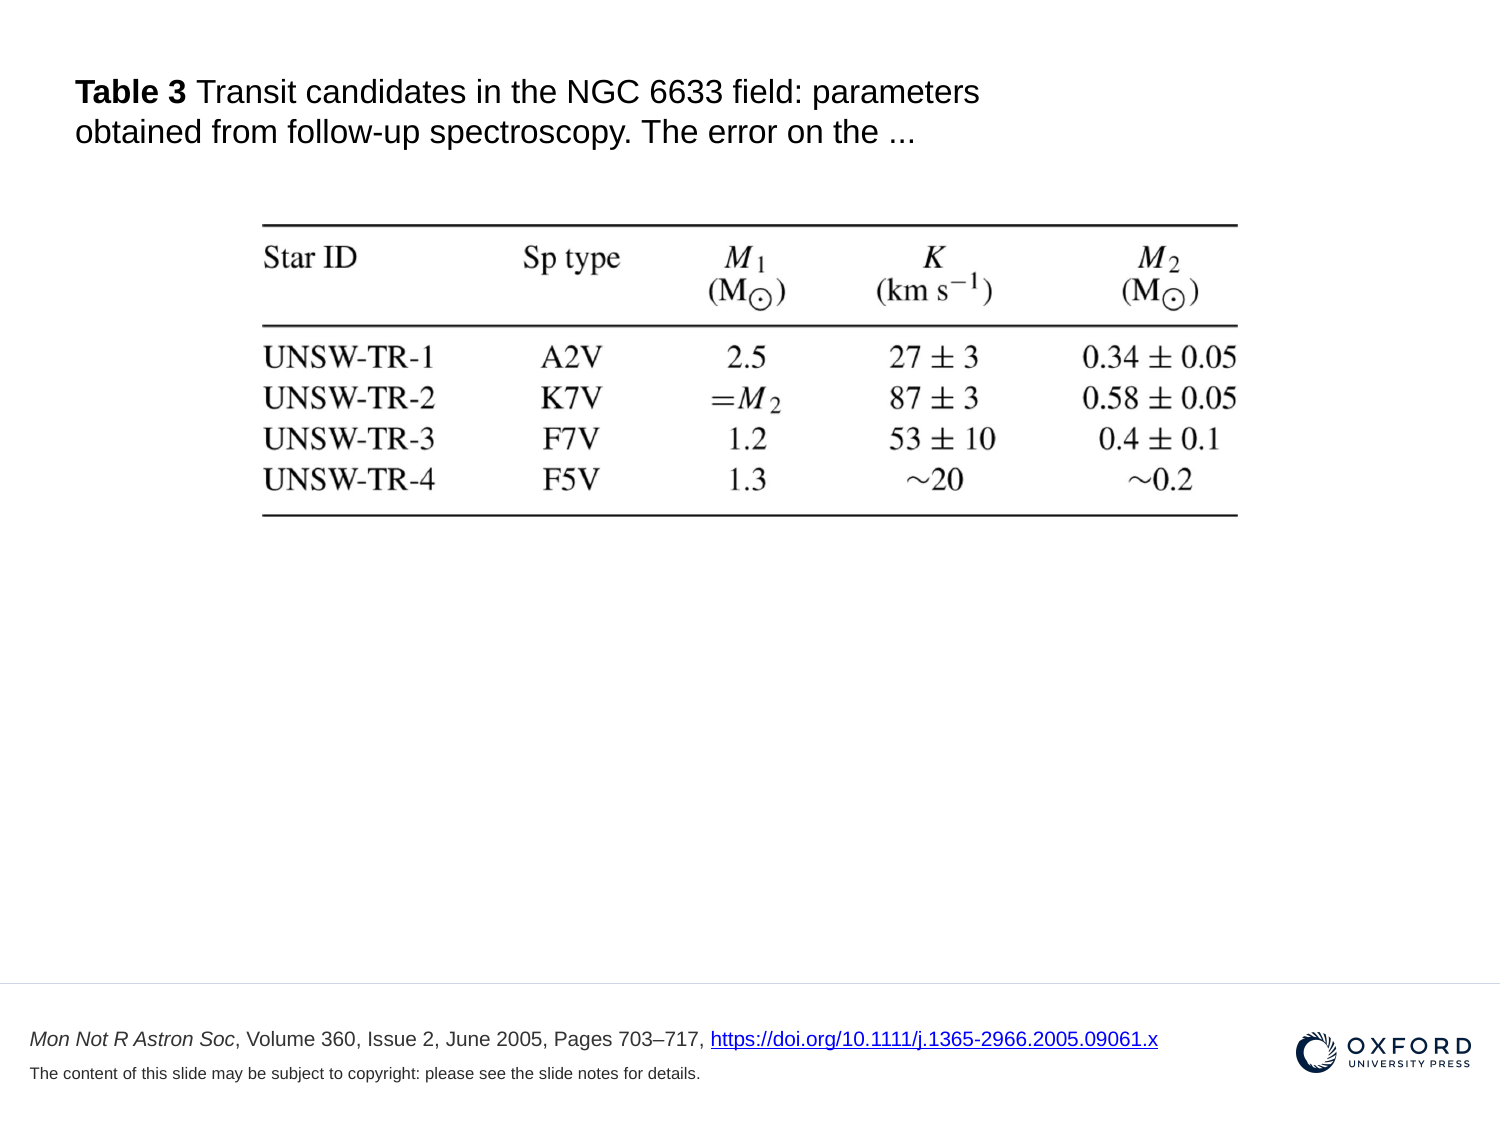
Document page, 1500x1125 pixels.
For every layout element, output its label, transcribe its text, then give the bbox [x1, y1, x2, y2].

picture [262, 224, 1238, 517]
footer Mon Not R Astron Soc, Volume 360, Issue 2, June 2005, Pages 703–717, https://doi.org/10.1111/j.1365-2966.2005.09061.x The content of this slide may be subject to copyright: please see the slide notes for details. [0, 983, 1260, 1125]
title Table 3 Transit candidates in the NGC 6633 field: parameters obtained from follow-up spectroscopy. The error on the ... [75, 69, 1078, 171]
picture [1296, 1032, 1471, 1073]
